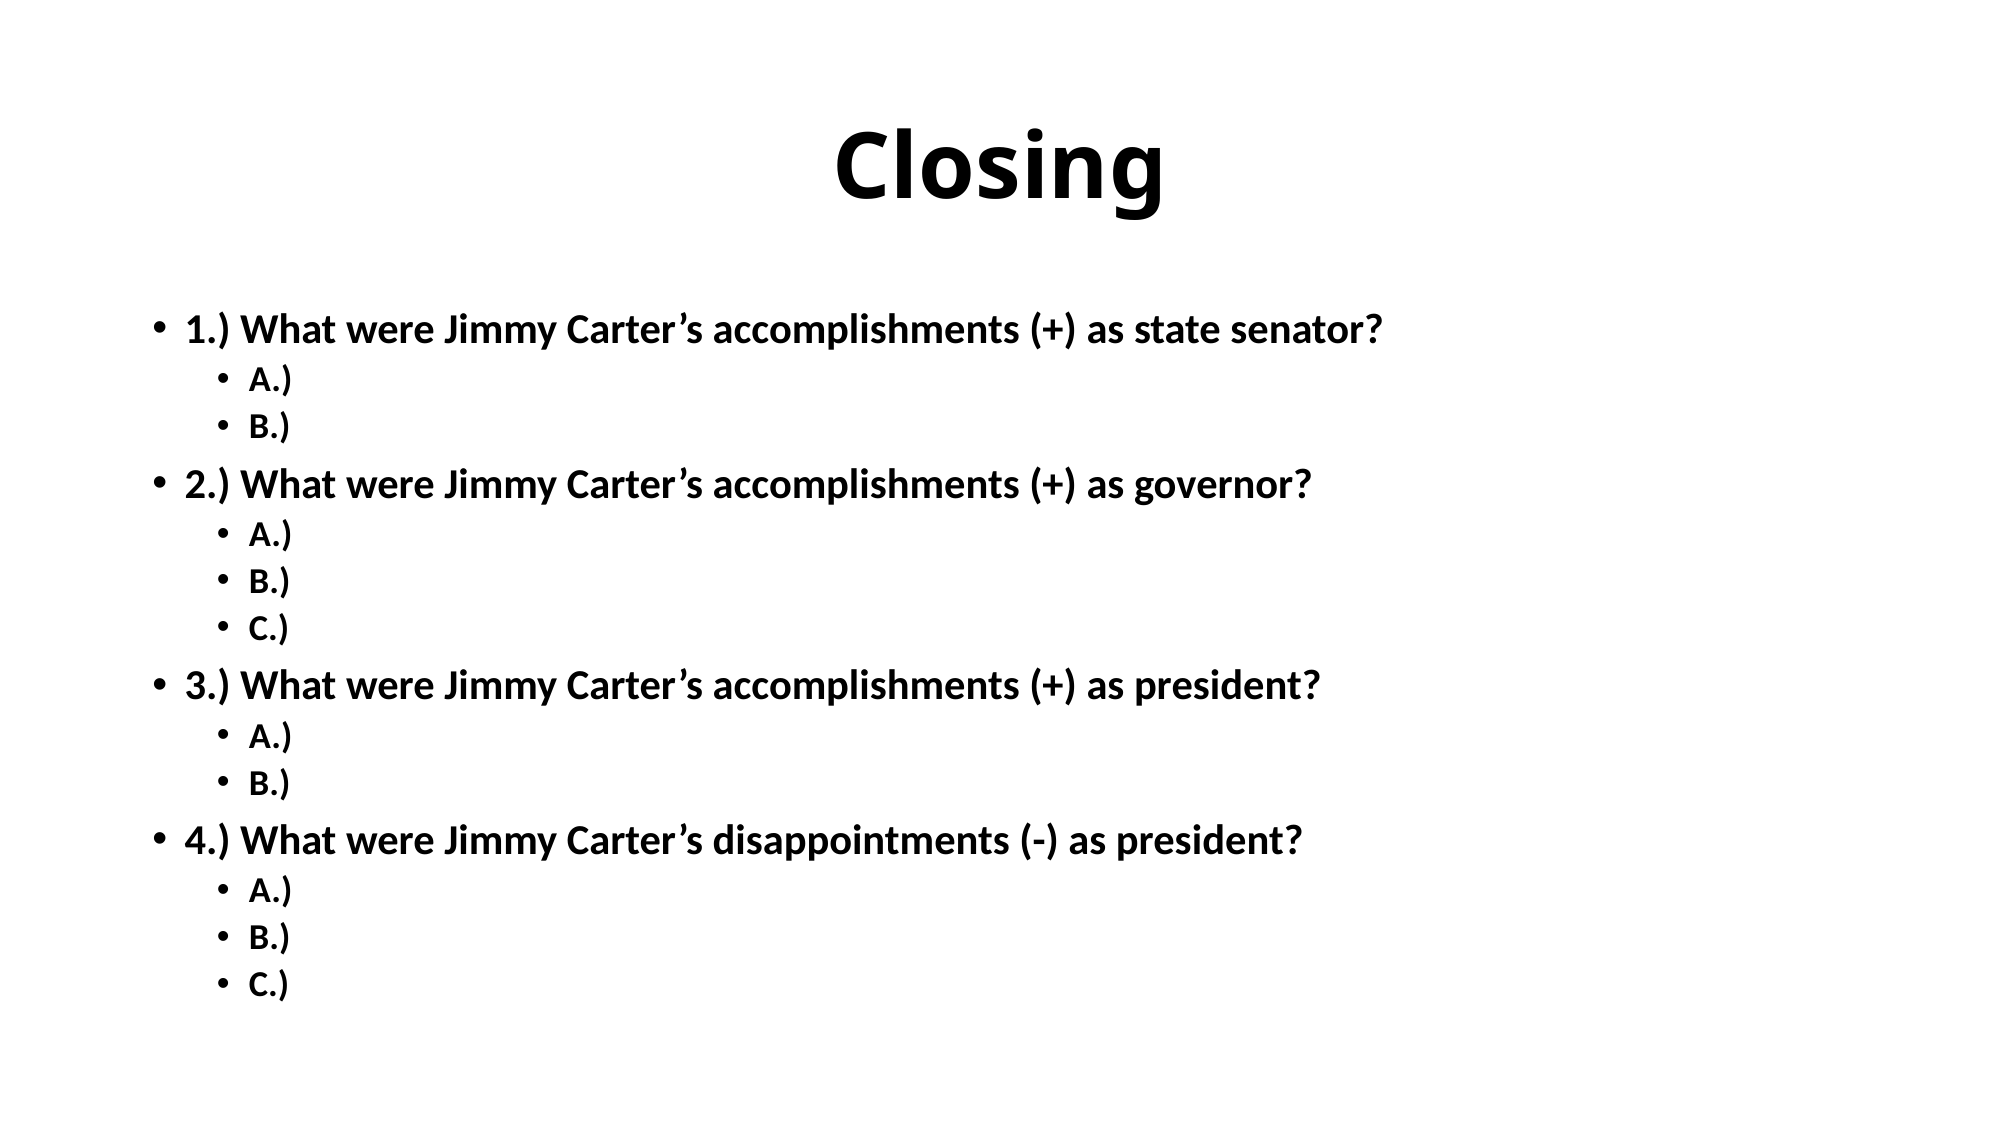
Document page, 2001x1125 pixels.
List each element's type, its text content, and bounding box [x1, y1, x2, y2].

title Closing [137, 59, 1863, 278]
list 1.) What were Jimmy Carter’s accomplishments (+) as state senator? A.) B.) 2.) What were Jimmy Carter’s accomplishments (+) as governor? A.) B.) C.) 3.) What were Jimmy Carter’s accomplishments (+) as president? A.) B.) 4.) What were Jimmy Carter’s disappointments (-) as president? A.) B.) C.) [137, 299, 1863, 1014]
